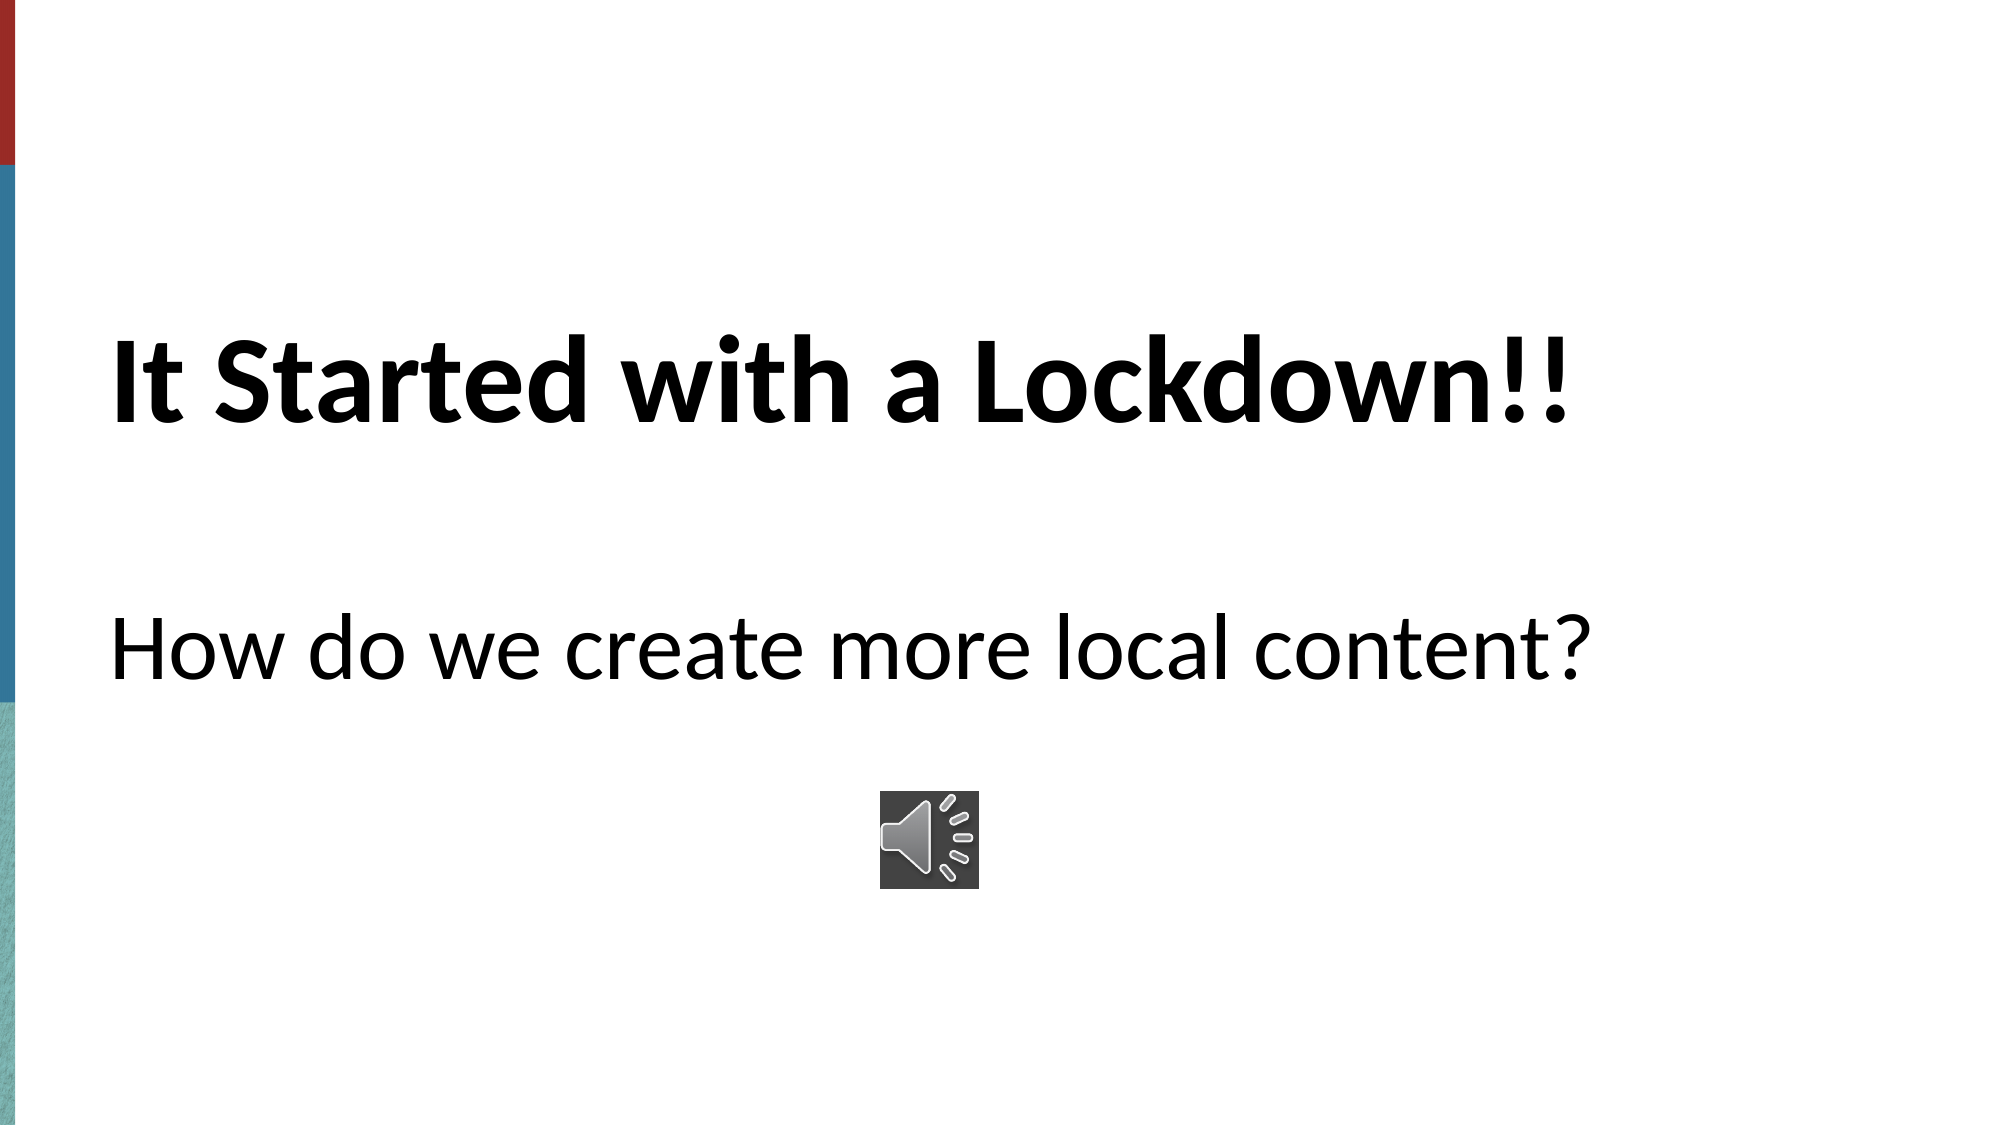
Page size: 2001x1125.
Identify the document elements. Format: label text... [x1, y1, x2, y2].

list How do we create more local content? [94, 589, 1820, 708]
picture [879, 790, 980, 891]
title It Started with a Lockdown!! [94, 210, 1820, 457]
picture [0, 0, 16, 1125]
